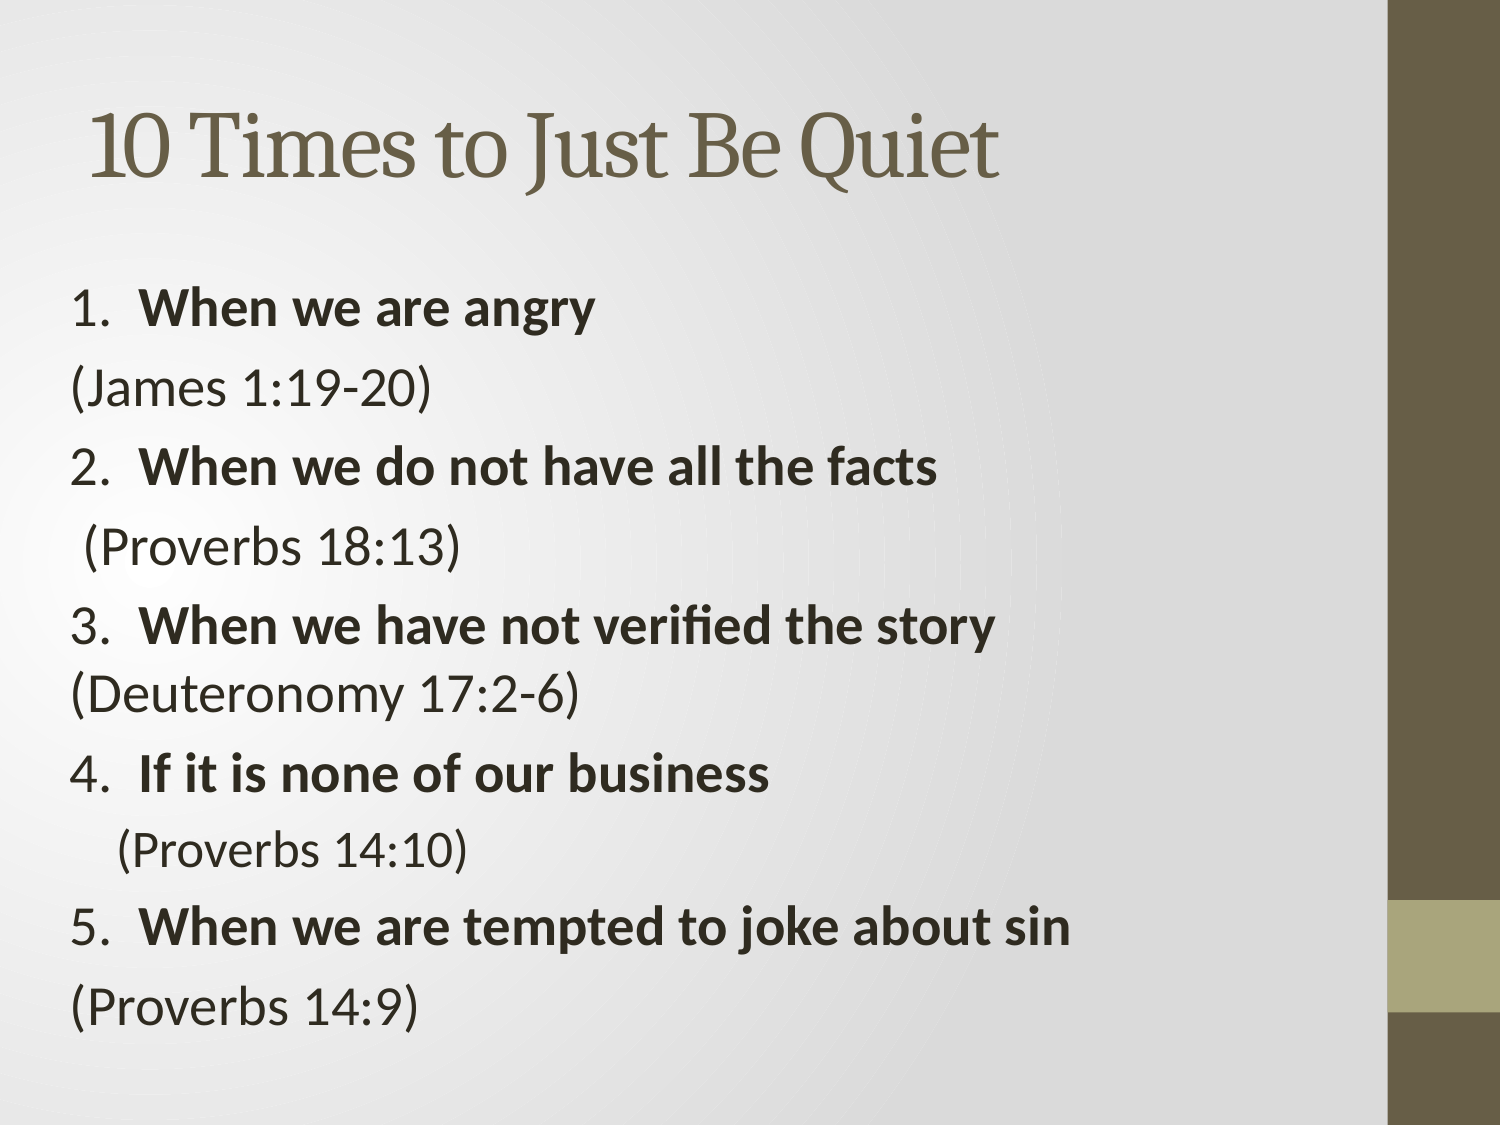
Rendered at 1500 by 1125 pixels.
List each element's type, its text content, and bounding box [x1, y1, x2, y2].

title 10 Times to Just Be Quiet [75, 45, 1325, 233]
list 1. When we are angry (James 1:19-20) 2. When we do not have all the facts (Proverbs 18:13) 3. When we have not verified the story (Deuteronomy 17:2-6) 4. If it is none of our business (Proverbs 14:10) 5. When we are tempted to joke about sin (Proverbs 14:9) [37, 262, 1388, 1050]
